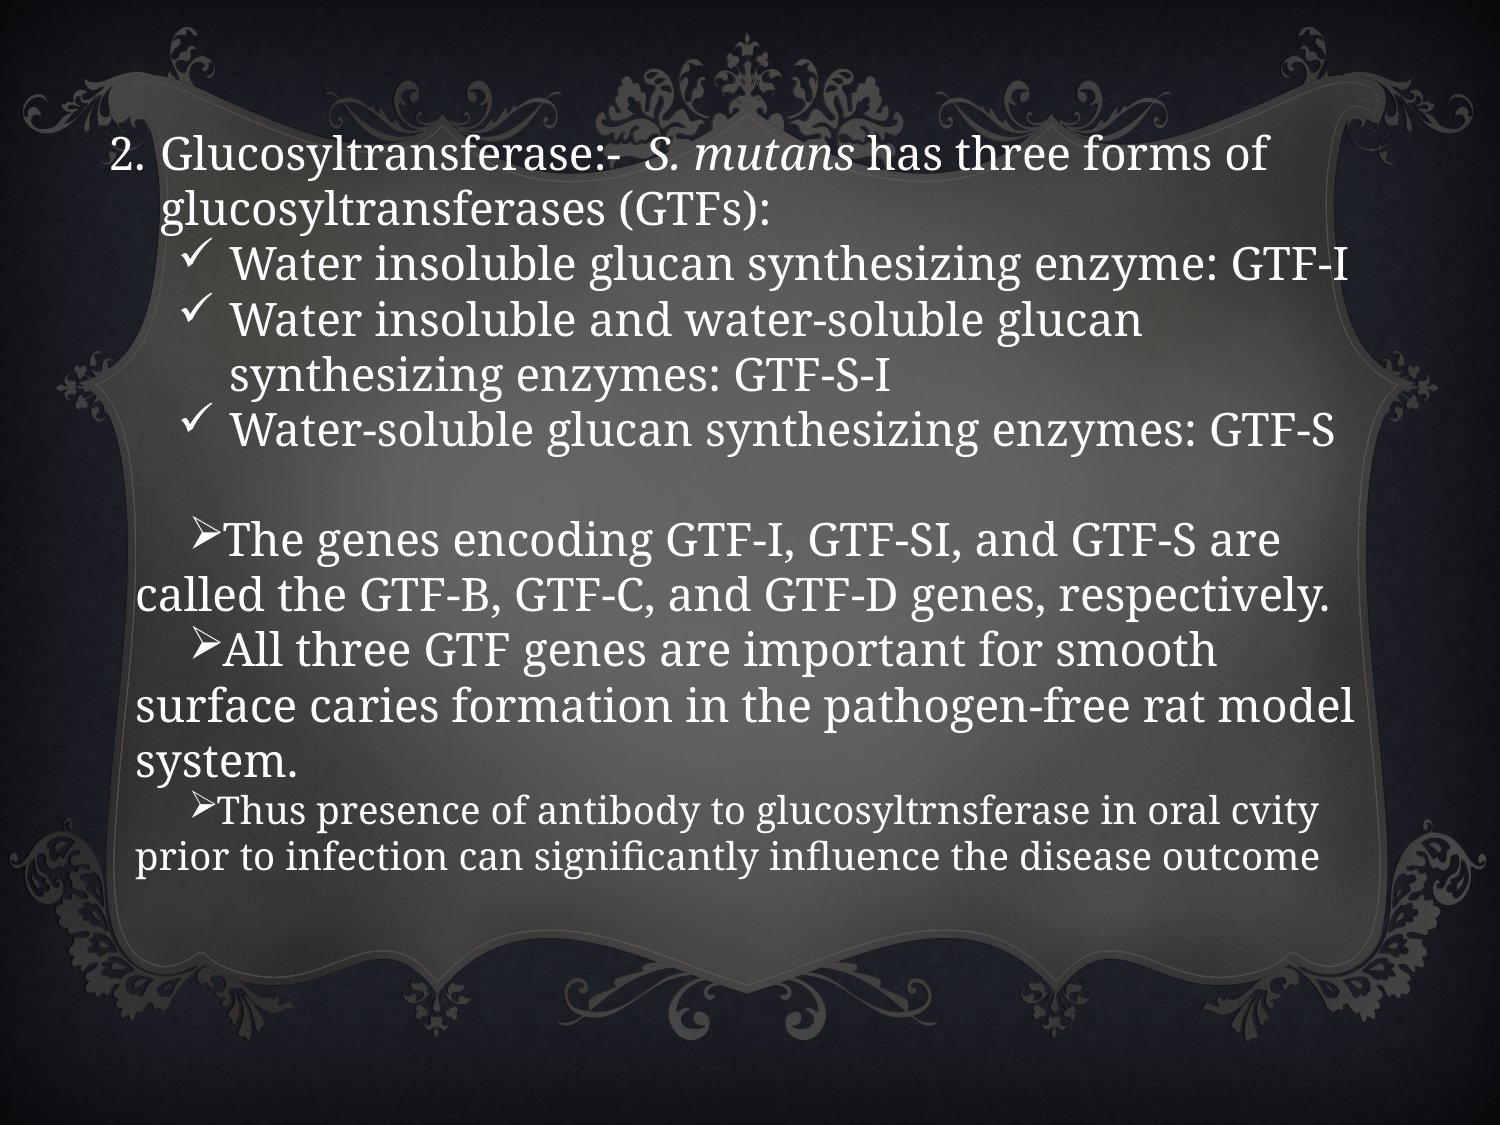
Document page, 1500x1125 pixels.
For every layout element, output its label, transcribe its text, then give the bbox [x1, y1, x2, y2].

text_box Glucosyltransferase:- S. mutans has three forms of glucosyltransferases (GTFs): Water insoluble glucan synthesizing enzyme: GTF-I Water insoluble and water-soluble glucan synthesizing enzymes: GTF-S-I Water-soluble glucan synthesizing enzymes: GTF-S The genes encoding GTF-I, GTF-SI, and GTF-S are called the GTF-B, GTF-C, and GTF-D genes, respectively. All three GTF genes are important for smooth surface caries formation in the pathogen-free rat model system. Thus presence of antibody to glucosyltrnsferase in oral cvity prior to infection can significantly influence the disease outcome [93, 117, 1395, 1032]
picture [0, 0, 1500, 1125]
